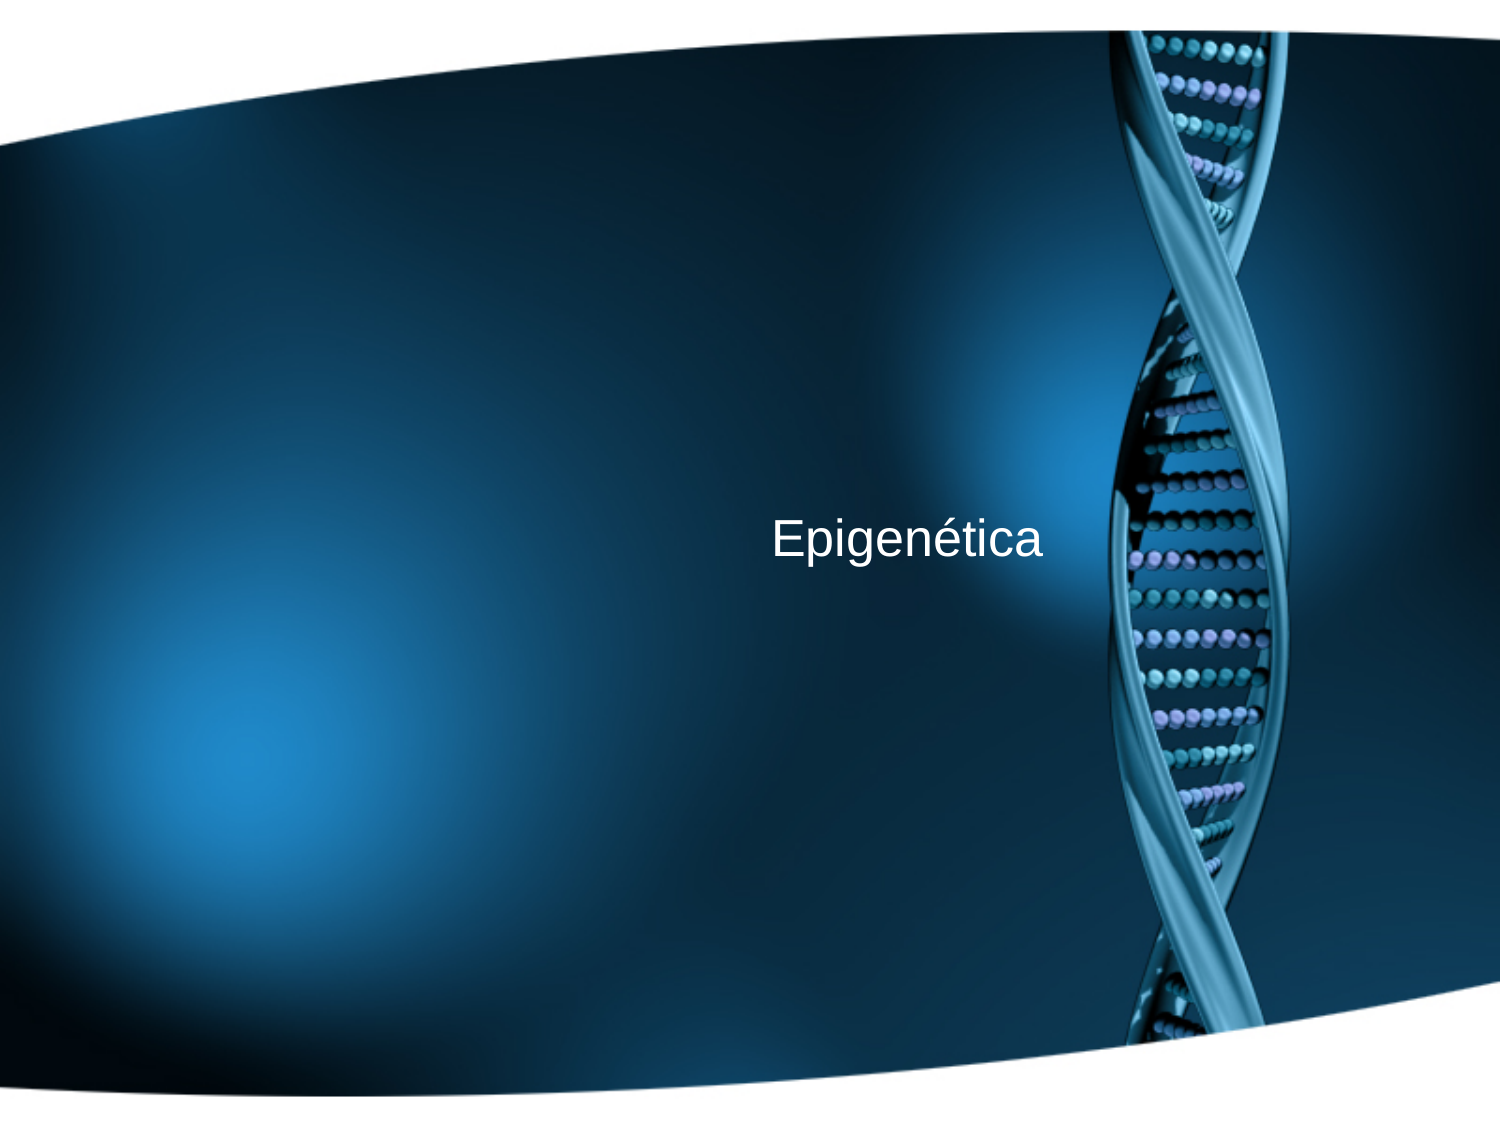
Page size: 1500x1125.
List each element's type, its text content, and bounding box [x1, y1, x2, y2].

subtitle Epigenética [42, 496, 1059, 712]
picture [0, 0, 1500, 1125]
